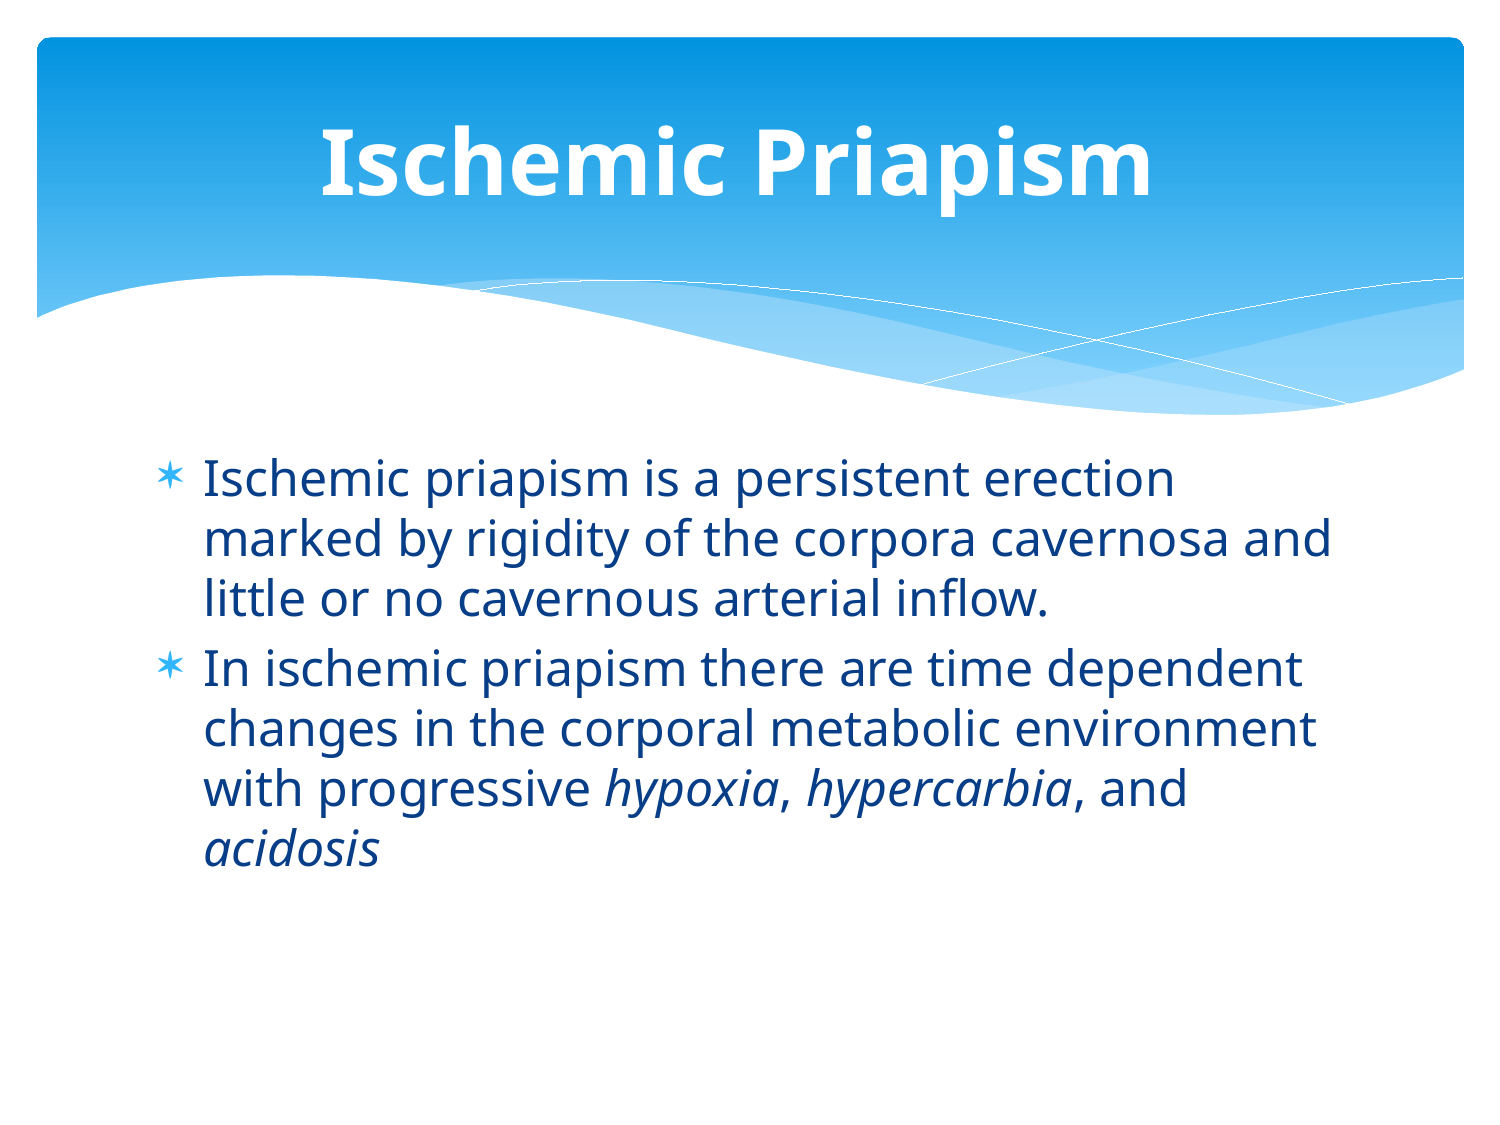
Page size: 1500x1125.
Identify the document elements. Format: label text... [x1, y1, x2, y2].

list Ischemic priapism is a persistent erection marked by rigidity of the corpora cavernosa and little or no cavernous arterial inflow. In ischemic priapism there are time dependent changes in the corporal metabolic environment with progressive hypoxia, hypercarbia, and acidosis [143, 438, 1359, 1005]
title Ischemic Priapism [75, 55, 1425, 261]
